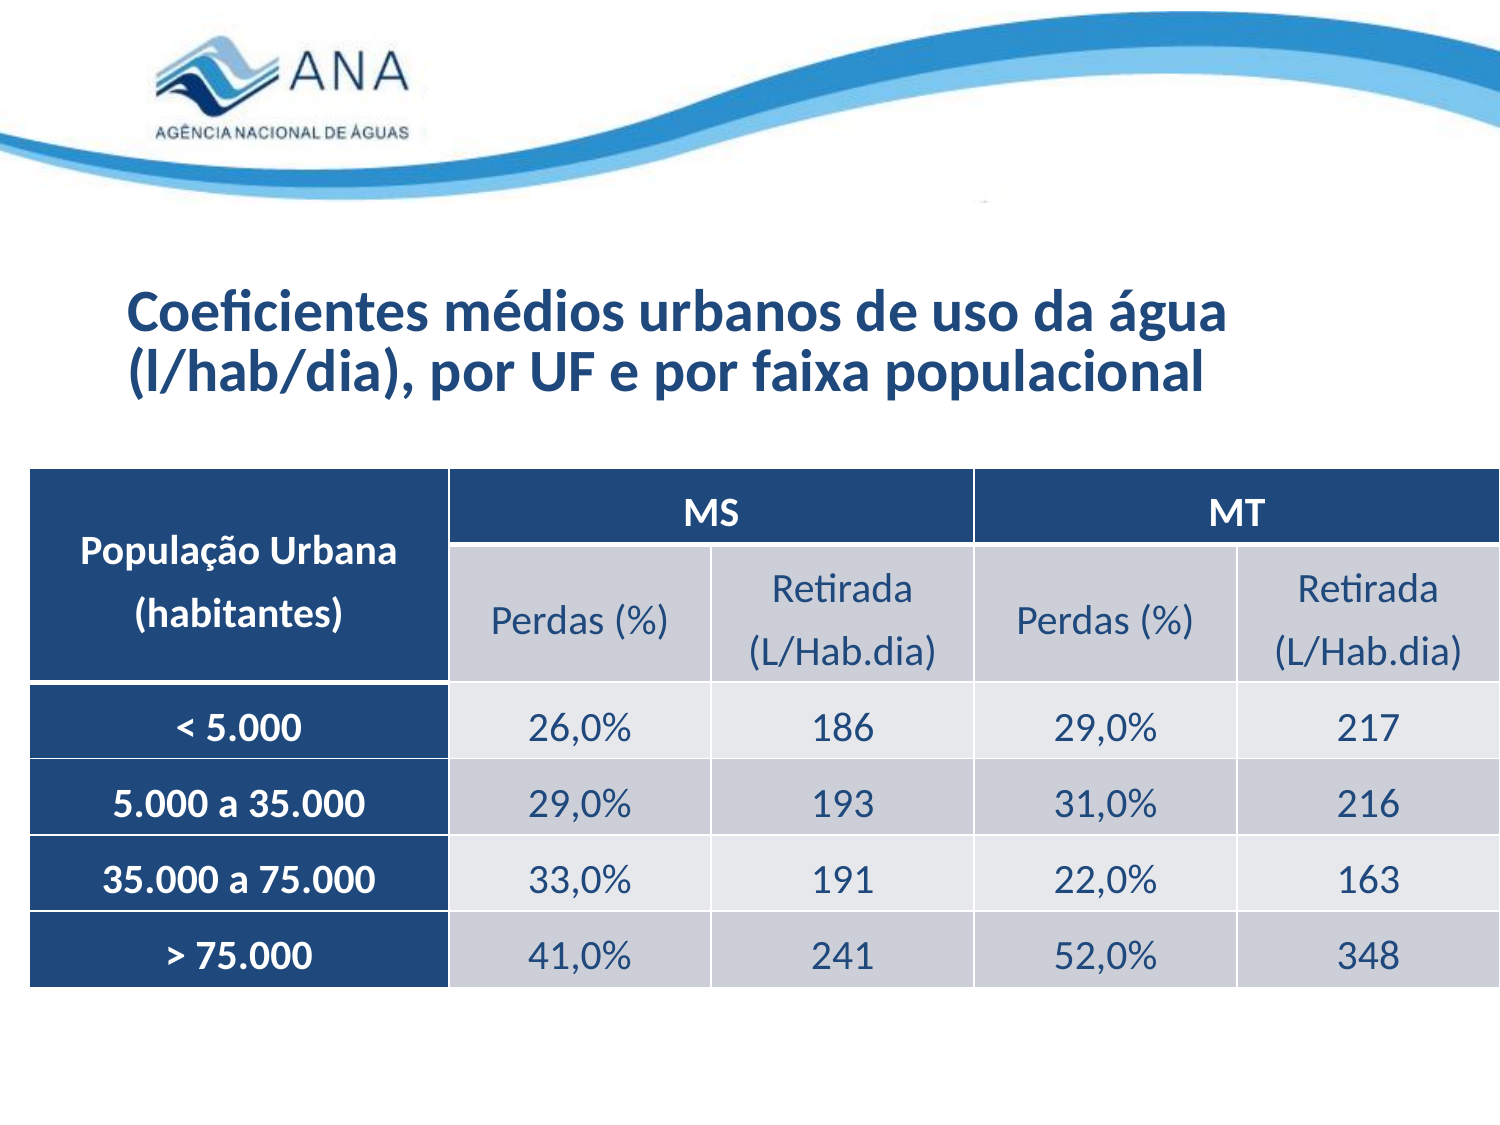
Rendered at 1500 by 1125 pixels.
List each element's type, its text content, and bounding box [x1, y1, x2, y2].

table_cell 29,0% [450, 759, 710, 834]
table_cell 241 [712, 912, 973, 987]
table_cell 29,0% [975, 683, 1236, 758]
table_cell 217 [1238, 683, 1499, 758]
table_header MS [450, 469, 973, 542]
table_cell 26,0% [450, 683, 710, 758]
table_cell 52,0% [975, 912, 1236, 987]
table_cell 348 [1238, 912, 1499, 987]
table_cell 41,0% [450, 912, 710, 987]
table_cell 186 [712, 683, 973, 758]
table_cell 163 [1238, 836, 1499, 910]
table_cell 193 [712, 759, 973, 834]
table_cell < 5.000 [30, 685, 448, 758]
title Coeficientes médios urbanos de uso da água (l/hab/dia), por UF e por faixa populacional [112, 278, 1400, 415]
table_cell Perdas (%) [450, 547, 710, 681]
picture [0, 11, 1500, 203]
table_header MT [975, 469, 1499, 542]
table_cell Retirada (L/Hab.dia) [712, 547, 973, 681]
table_cell Retirada (L/Hab.dia) [1238, 547, 1499, 681]
table_header População Urbana (habitantes) [30, 469, 448, 680]
table_cell 22,0% [975, 836, 1236, 910]
table_cell 191 [712, 836, 973, 910]
table_cell > 75.000 [30, 912, 448, 987]
table_cell 31,0% [975, 759, 1236, 834]
table_cell Perdas (%) [975, 547, 1236, 681]
table_cell 5.000 a 35.000 [30, 759, 448, 834]
table_cell 216 [1238, 759, 1499, 834]
table_cell 35.000 a 75.000 [30, 836, 448, 910]
table_cell 33,0% [450, 836, 710, 910]
